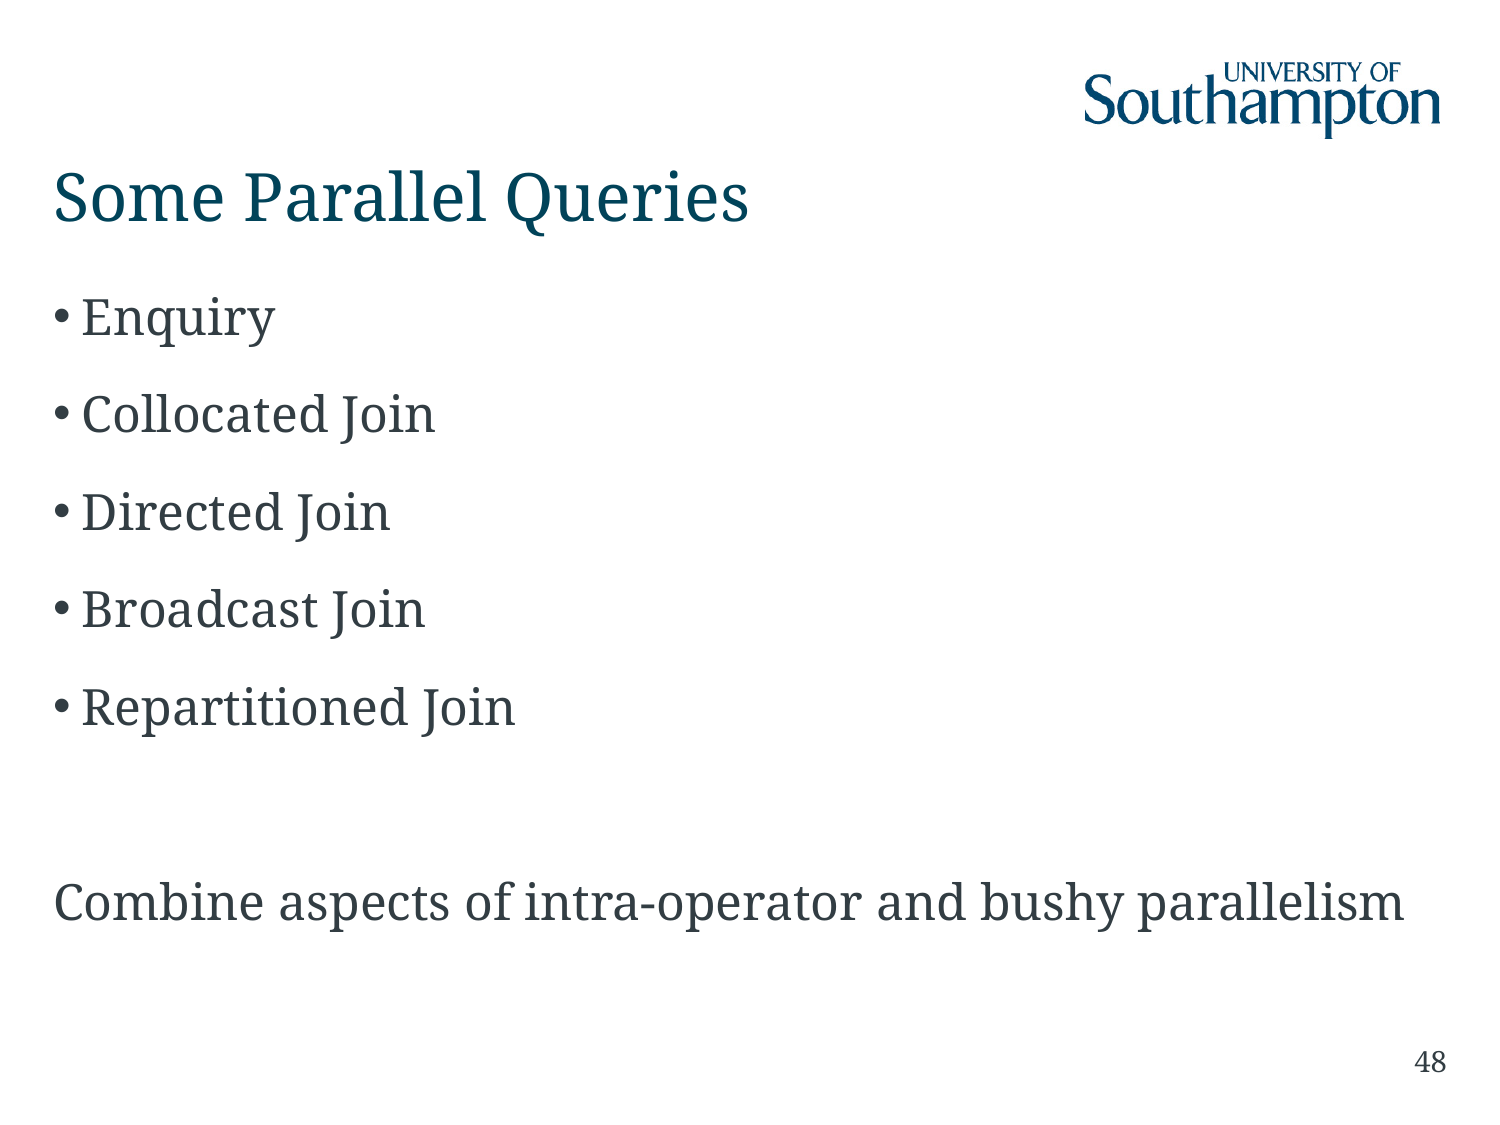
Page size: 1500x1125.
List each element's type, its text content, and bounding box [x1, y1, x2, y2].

picture [1085, 62, 1440, 139]
list Enquiry Collocated Join Directed Join Broadcast Join Repartitioned Join Combine aspects of intra-operator and bushy parallelism [52, 277, 1448, 1011]
slide_number 48 [1159, 1035, 1448, 1088]
title Some Parallel Queries [52, 147, 1448, 255]
